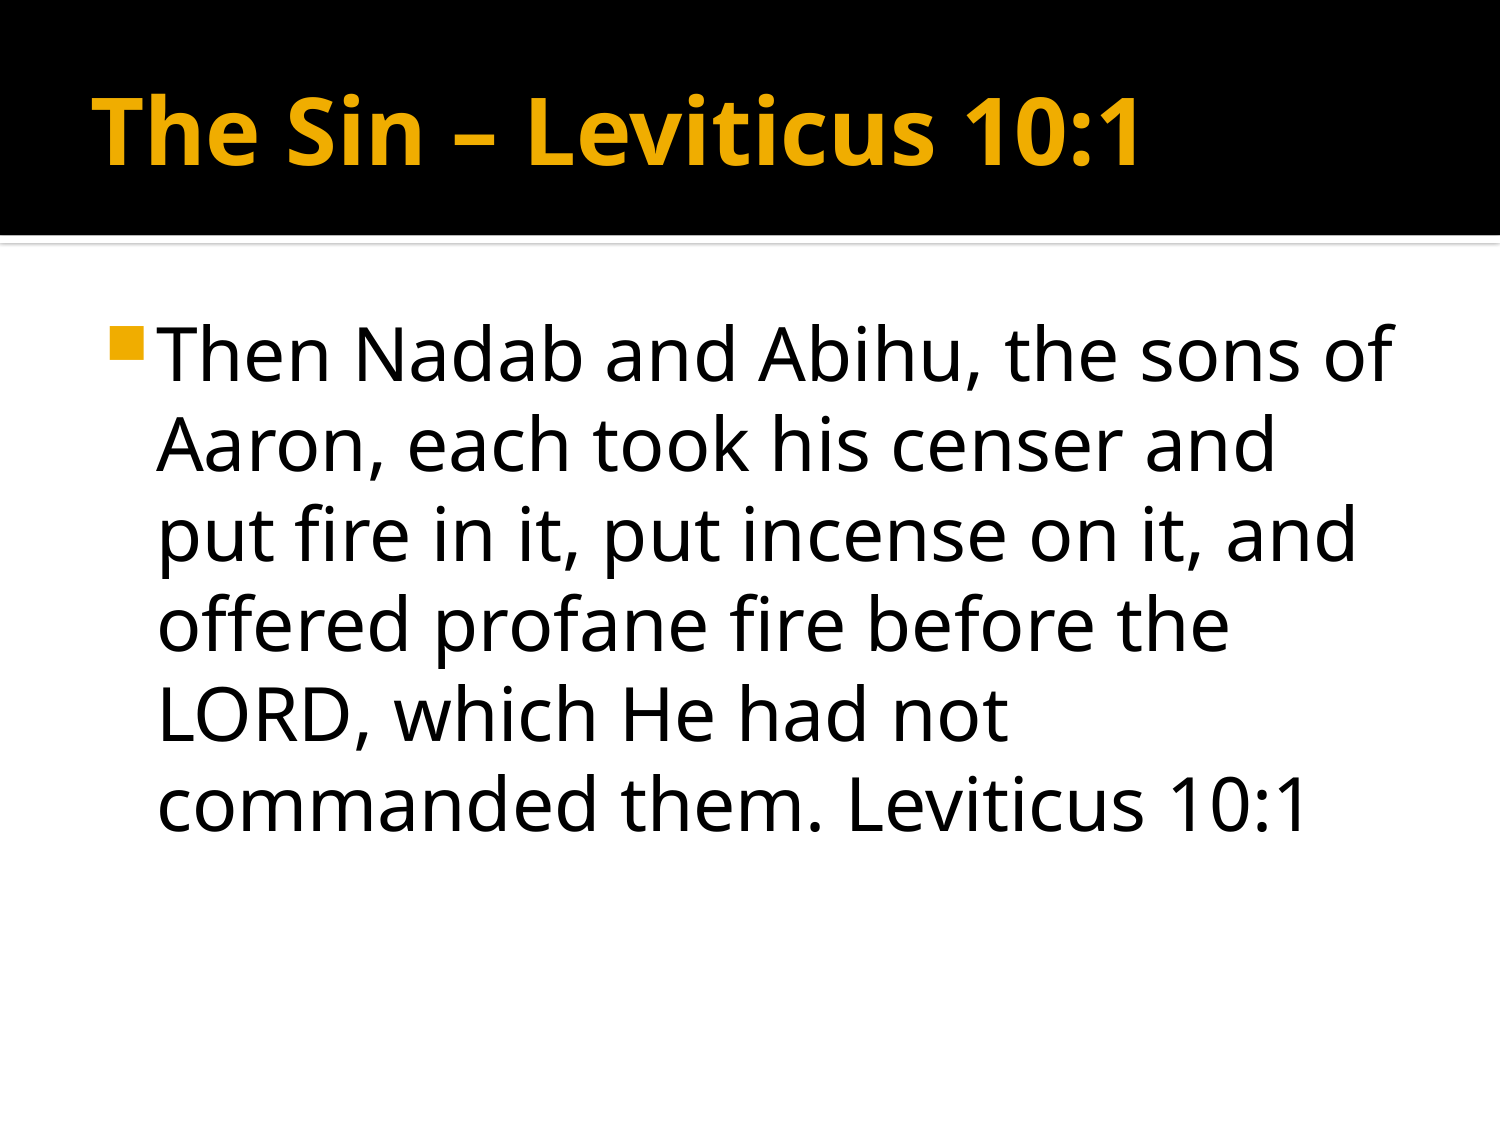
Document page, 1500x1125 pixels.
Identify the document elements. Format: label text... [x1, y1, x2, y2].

title The Sin – Leviticus 10:1 [75, 25, 1425, 231]
list Then Nadab and Abihu, the sons of Aaron, each took his censer and put fire in it, put incense on it, and offered profane fire before the Lord, which He had not commanded them. Leviticus 10:1 [75, 291, 1425, 1050]
